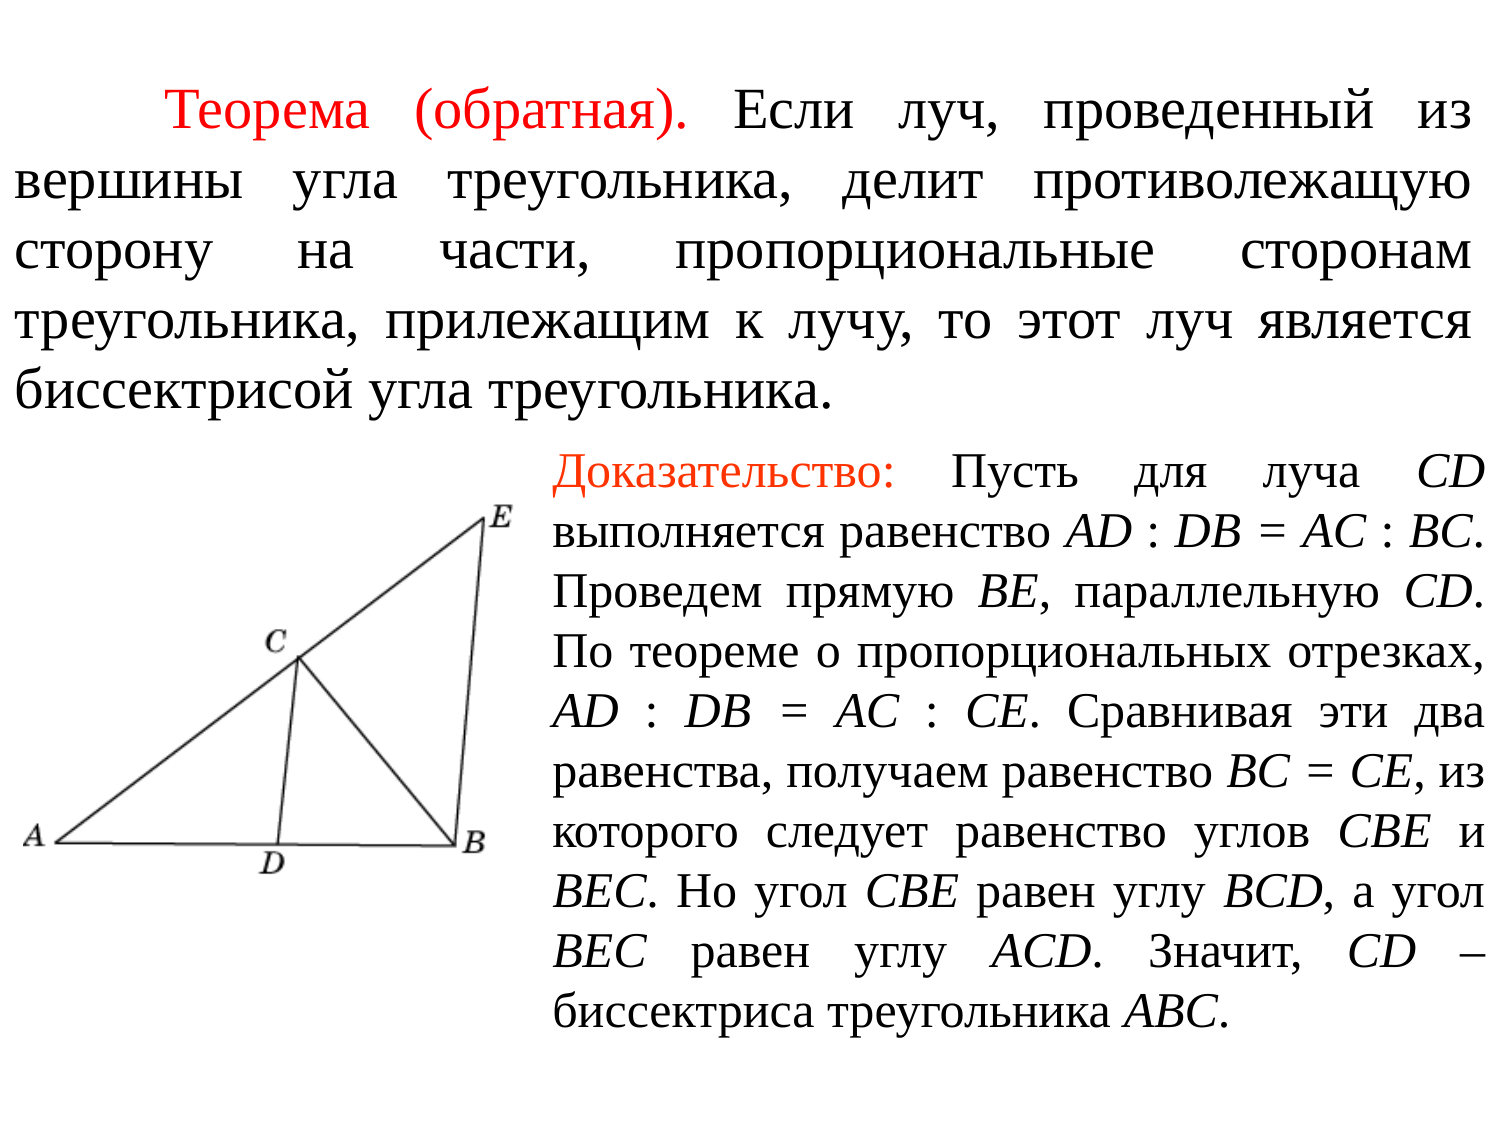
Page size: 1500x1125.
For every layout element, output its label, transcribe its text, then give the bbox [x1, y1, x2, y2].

picture [23, 498, 515, 881]
text_box Теорема (обратная). Если луч, проведенный из вершины угла треугольника, делит противолежащую сторону на части, пропорциональные сторонам треугольника, прилежащим к лучу, то этот луч является биссектрисой угла треугольника. [0, 62, 1488, 428]
text_box Доказательство: Пусть для луча CD выполняется равенство AD : DB = AC : BC. Проведем прямую BE, параллельную CD. По теореме о пропорциональных отрезках, AD : DB = AC : CE. Сравнивая эти два равенства, получаем равенство BC = CE, из которого следует равенство углов CBE и BEC. Но угол CBE равен углу BCD, а угол BEC равен углу ACD. Значит, CD – биссектриса треугольника ABC. [537, 429, 1500, 1045]
